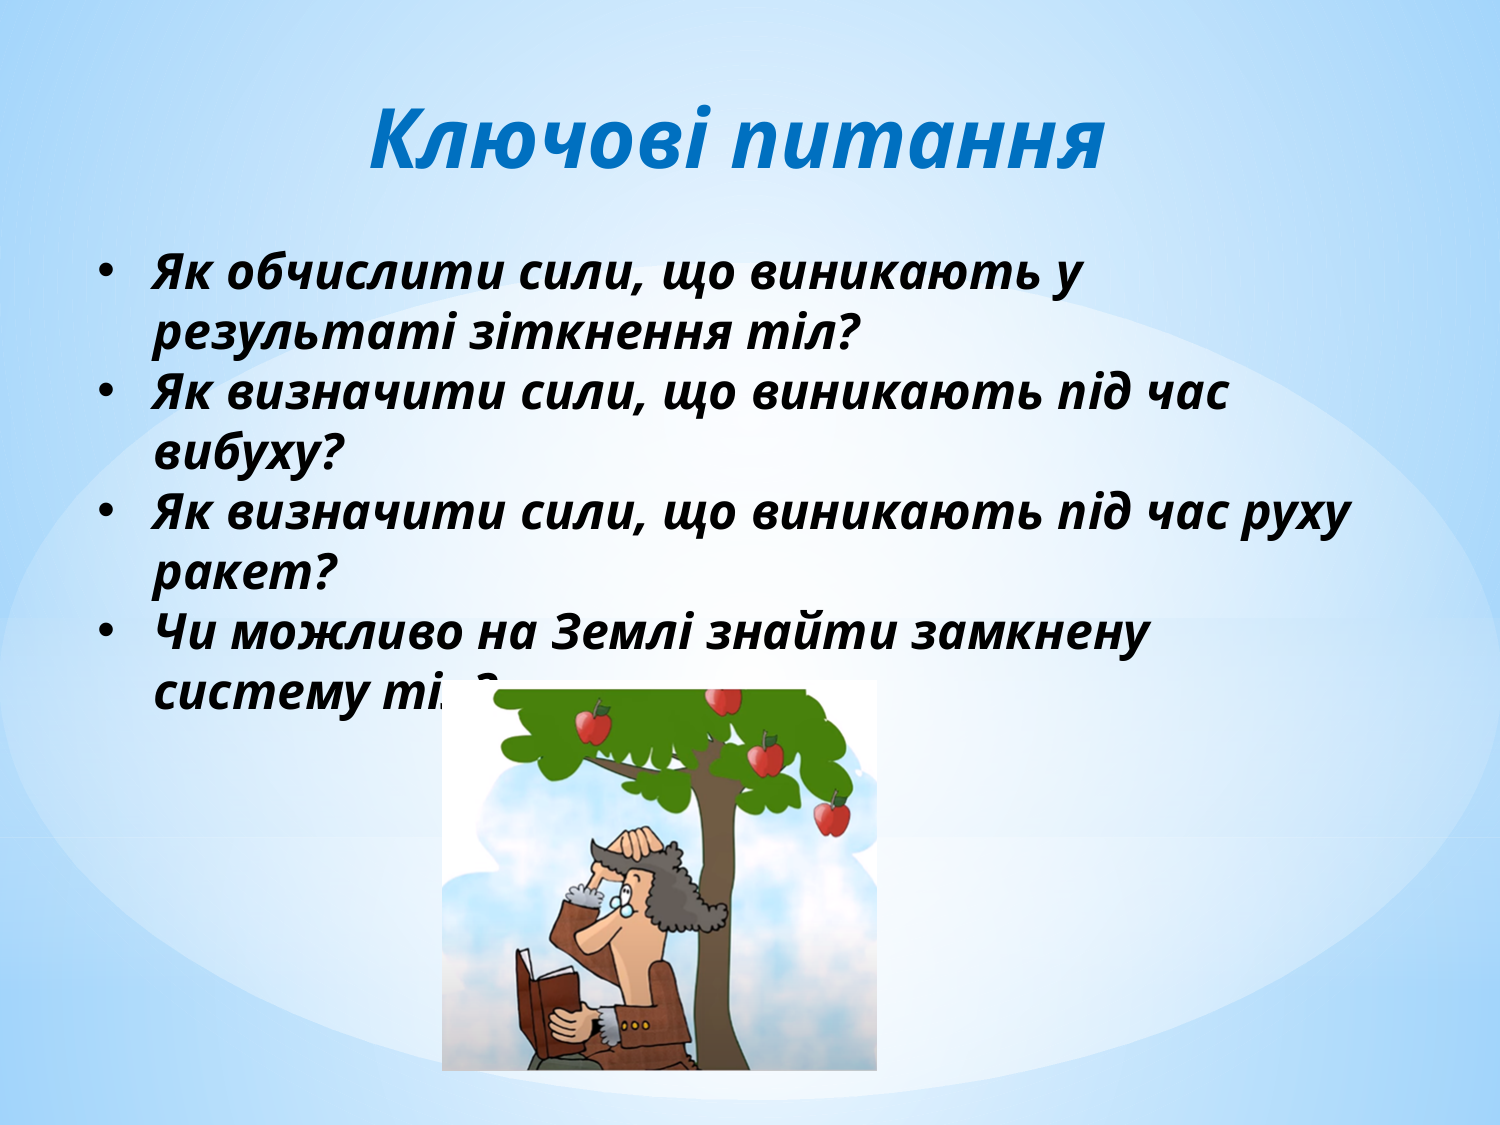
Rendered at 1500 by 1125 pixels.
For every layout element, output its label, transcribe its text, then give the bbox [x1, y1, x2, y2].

text_box Ключові питання [182, 78, 1294, 193]
picture [442, 680, 878, 1071]
text_box Як обчислити сили, що виникають у результаті зіткнення тіл? Як визначити сили, що виникають під час вибуху? Як визначити сили, що виникають під час руху ракет? Чи можливо на Землі знайти замкнену систему тіл? [82, 231, 1394, 727]
